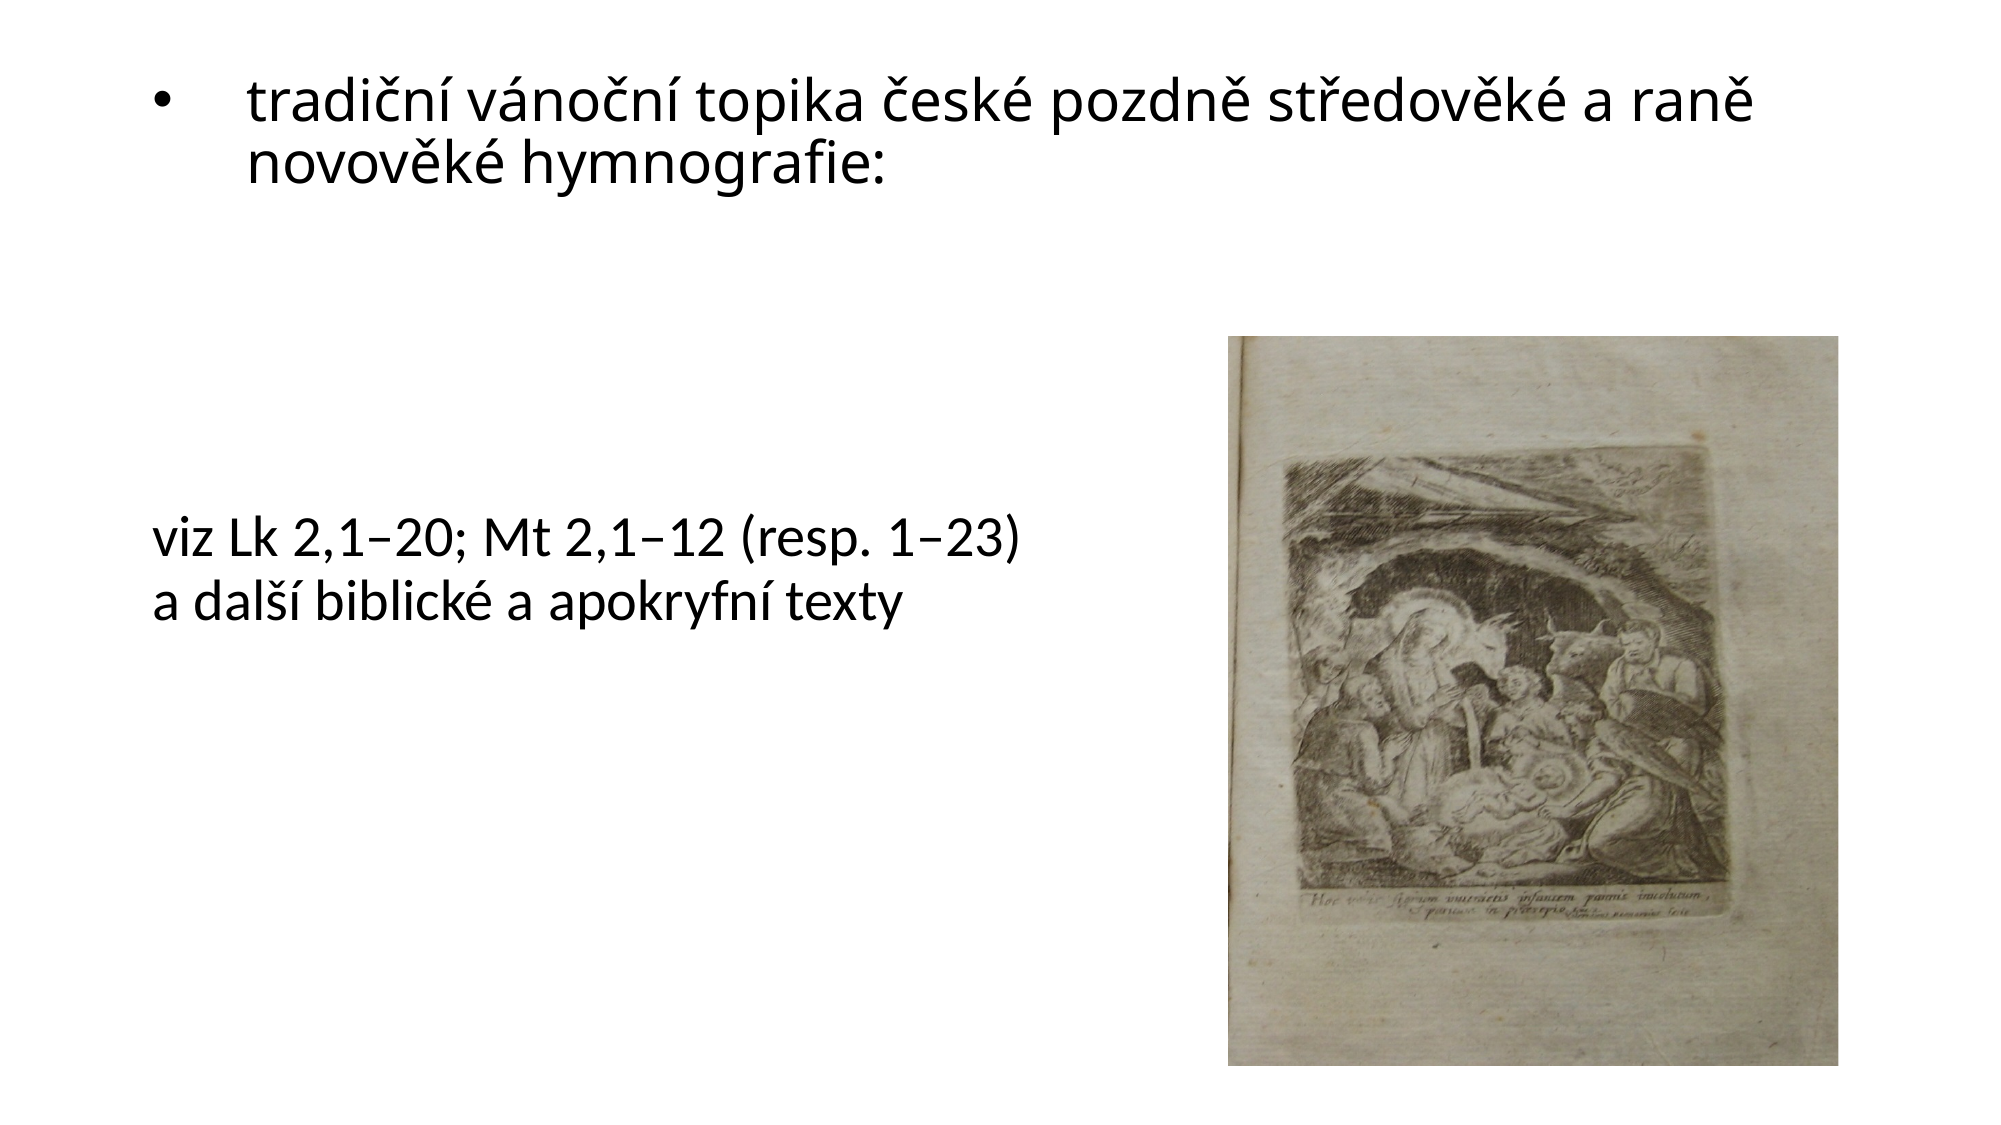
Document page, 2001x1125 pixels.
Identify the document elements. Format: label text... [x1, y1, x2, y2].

picture [1228, 336, 1839, 1066]
list viz Lk 2,1–20; Mt 2,1–12 (resp. 1–23) a další biblické a apokryfní texty [137, 408, 1065, 711]
title tradiční vánoční topika české pozdně středověké a raně novověké hymnografie: [137, 59, 1863, 278]
